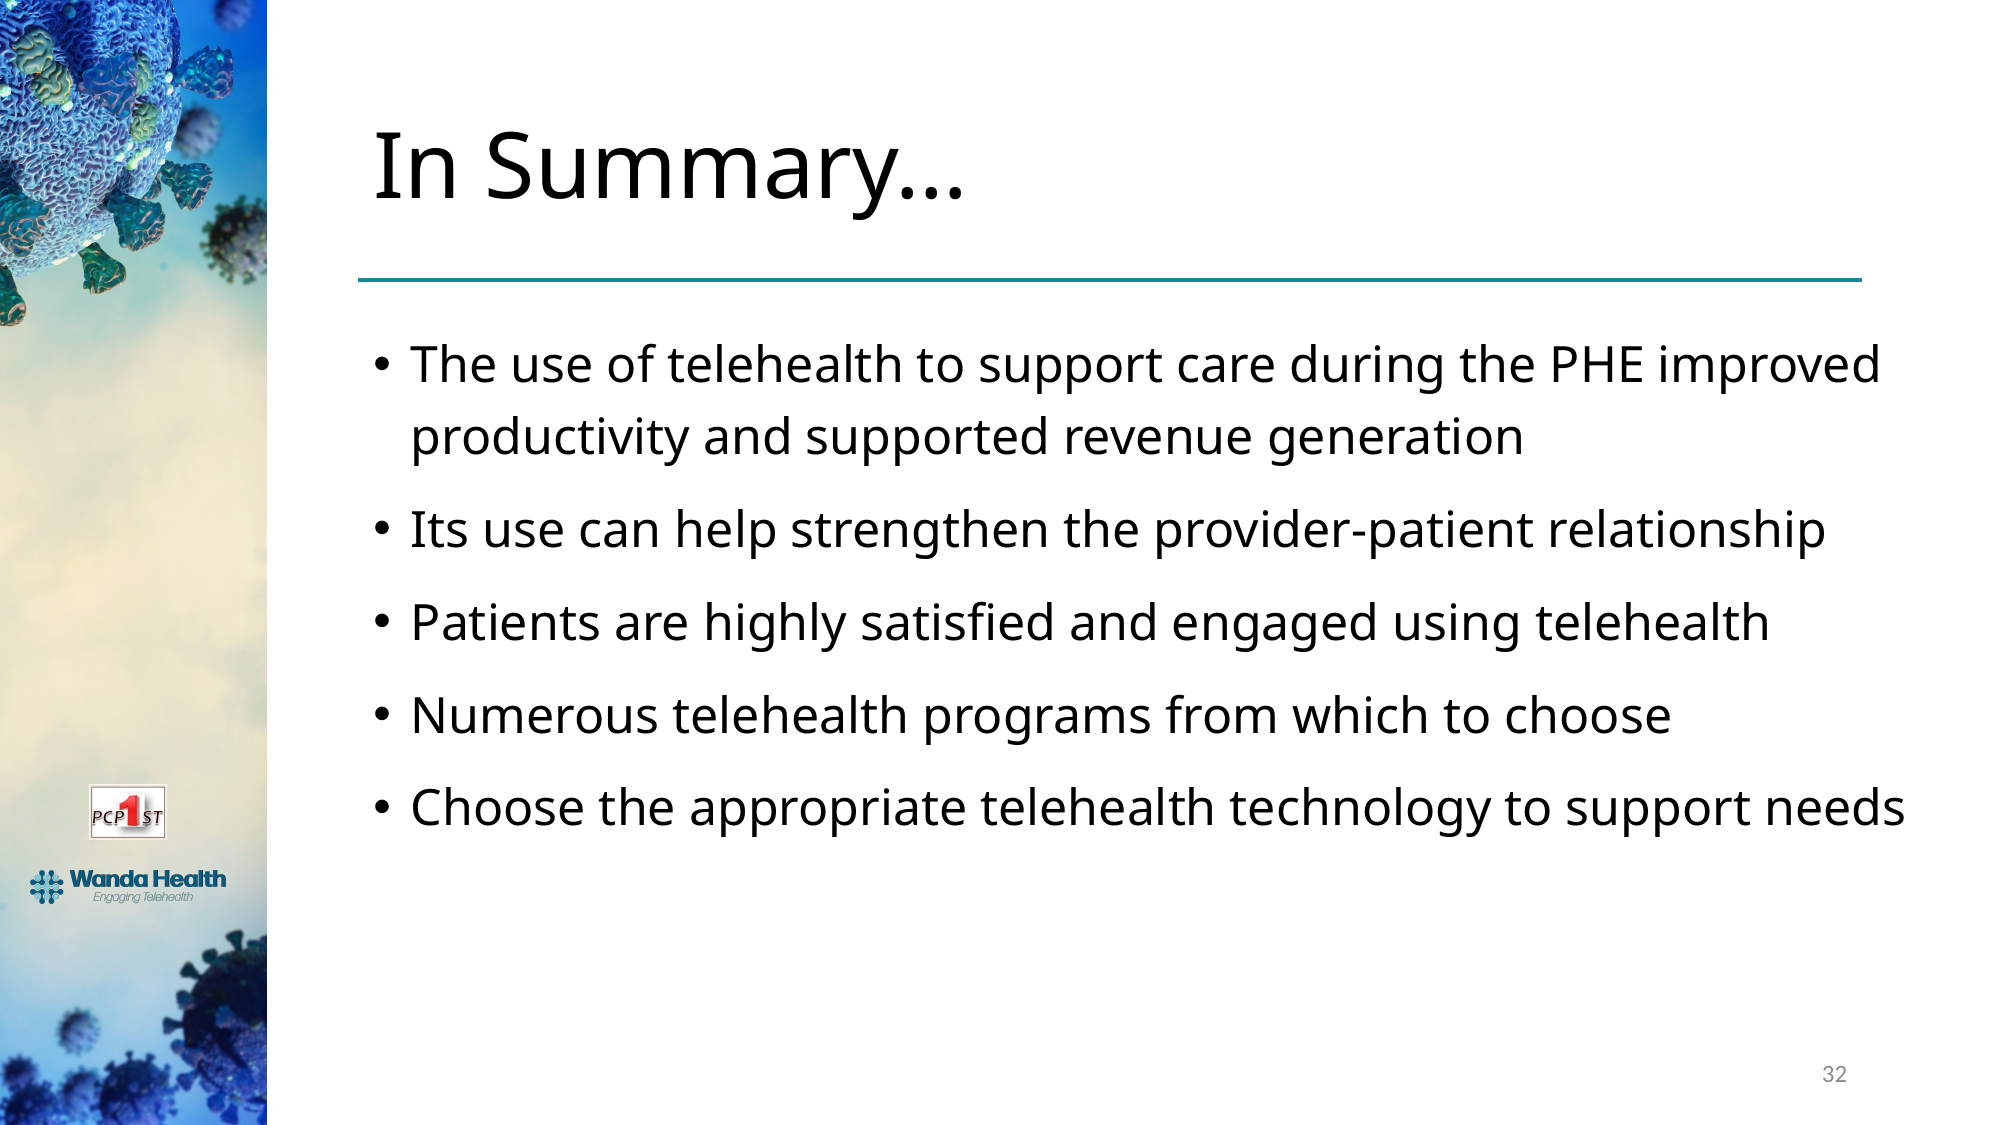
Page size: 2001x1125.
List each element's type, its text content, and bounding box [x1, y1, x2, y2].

picture [0, 1, 267, 1124]
text_box The use of telehealth to support care during the PHE improved productivity and supported revenue generation Its use can help strengthen the provider-patient relationship Patients are highly satisfied and engaged using telehealth Numerous telehealth programs from which to choose Choose the appropriate telehealth technology to support needs [358, 313, 1933, 1030]
title In Summary… [358, 59, 1863, 278]
slide_number 32 [1412, 1042, 1863, 1103]
list [343, 298, 1881, 920]
